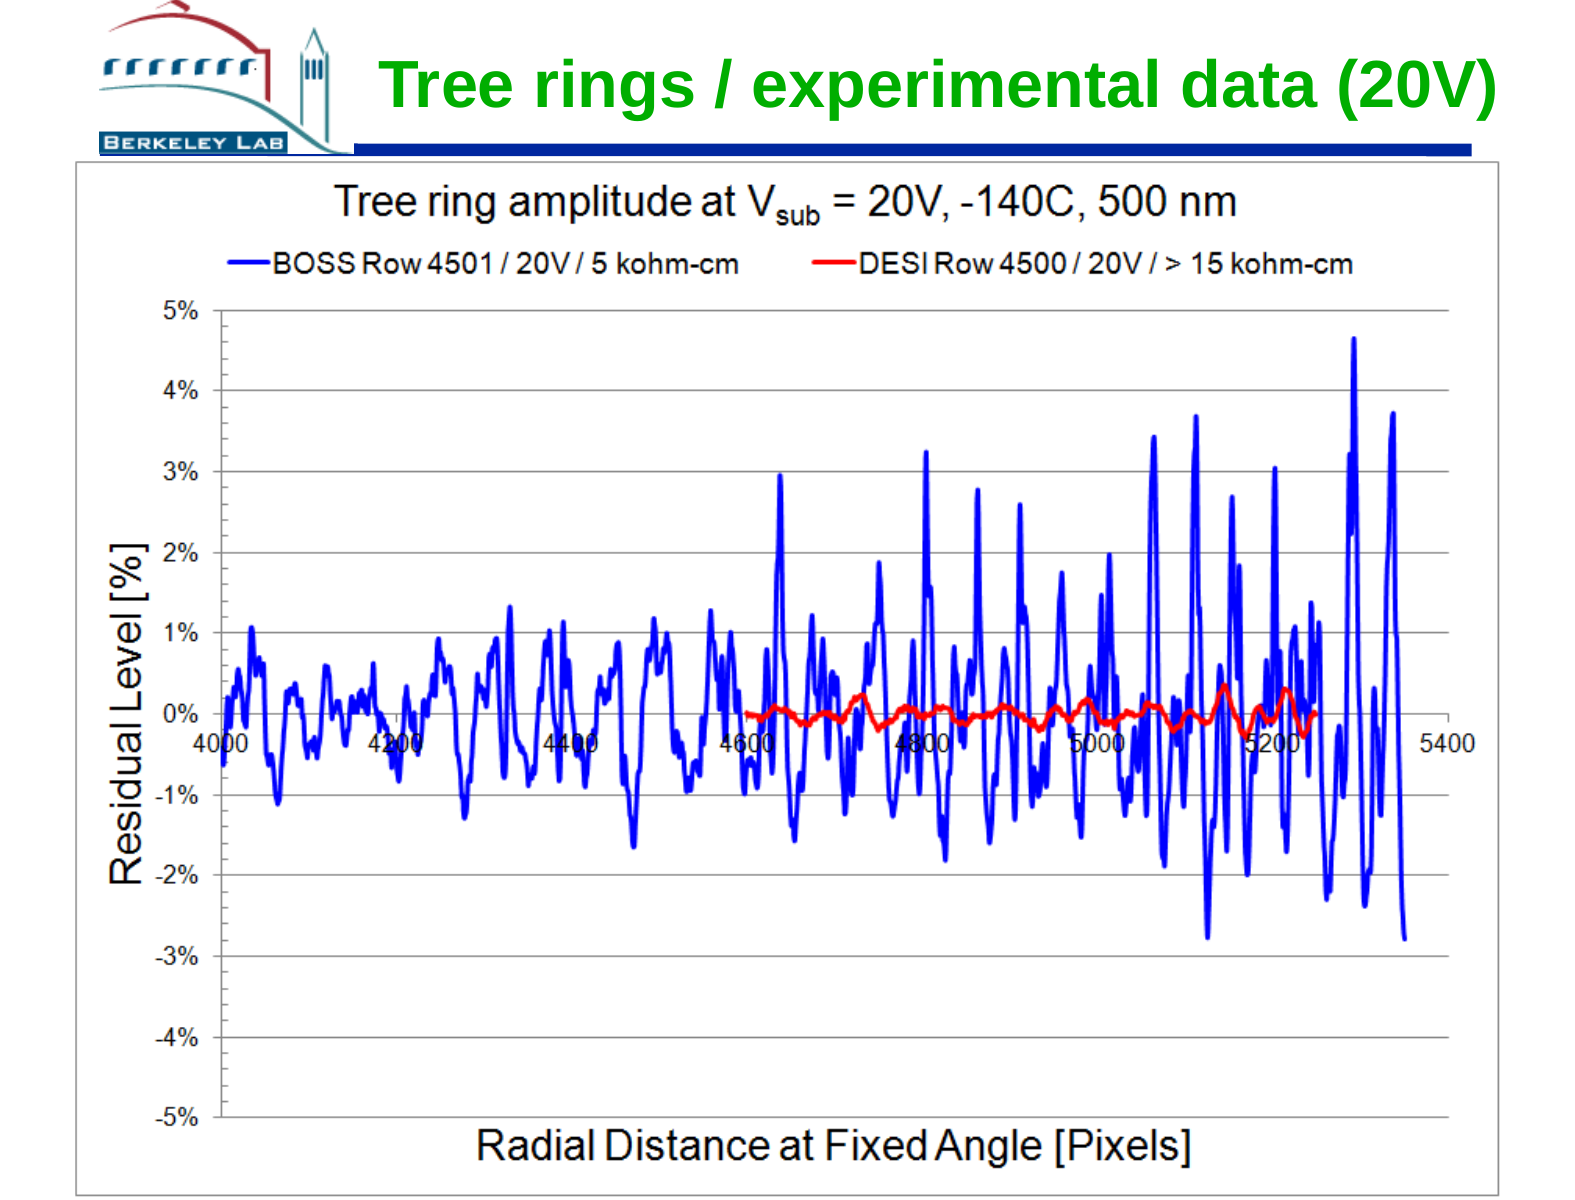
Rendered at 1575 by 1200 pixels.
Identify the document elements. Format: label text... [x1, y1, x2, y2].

title Tree rings / experimental data (20V) [361, 27, 1537, 148]
picture [73, 160, 1501, 1199]
picture [99, 0, 354, 154]
